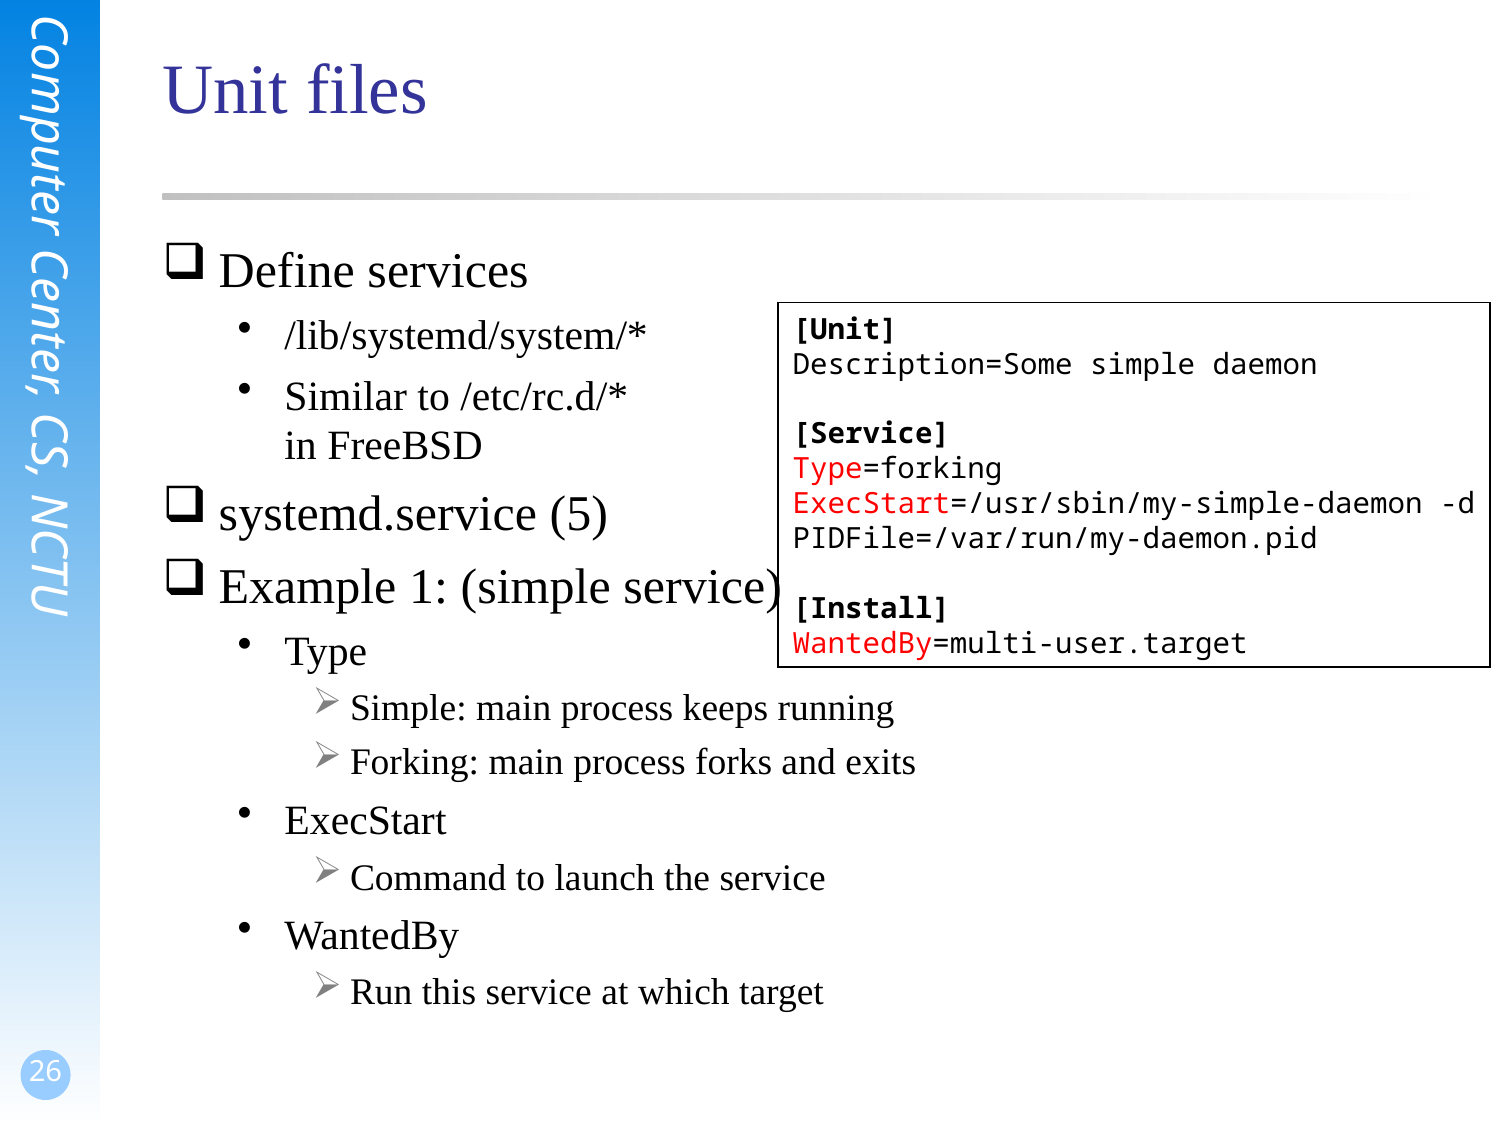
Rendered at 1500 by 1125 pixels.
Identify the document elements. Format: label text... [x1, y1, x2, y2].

text_box [Unit] Description=Some simple daemon [Service] Type=forking ExecStart=/usr/sbin/my-simple-daemon -d PIDFile=/var/run/my-daemon.pid [Install] WantedBy=multi-user.target [777, 302, 1490, 667]
list Define services /lib/systemd/system/* Similar to /etc/rc.d/* in FreeBSD systemd.service (5) Example 1: (simple service) Type Simple: main process keeps running Forking: main process forks and exits ExecStart Command to launch the service WantedBy Run this service at which target [162, 237, 1438, 1000]
title Unit files [162, 42, 1438, 231]
